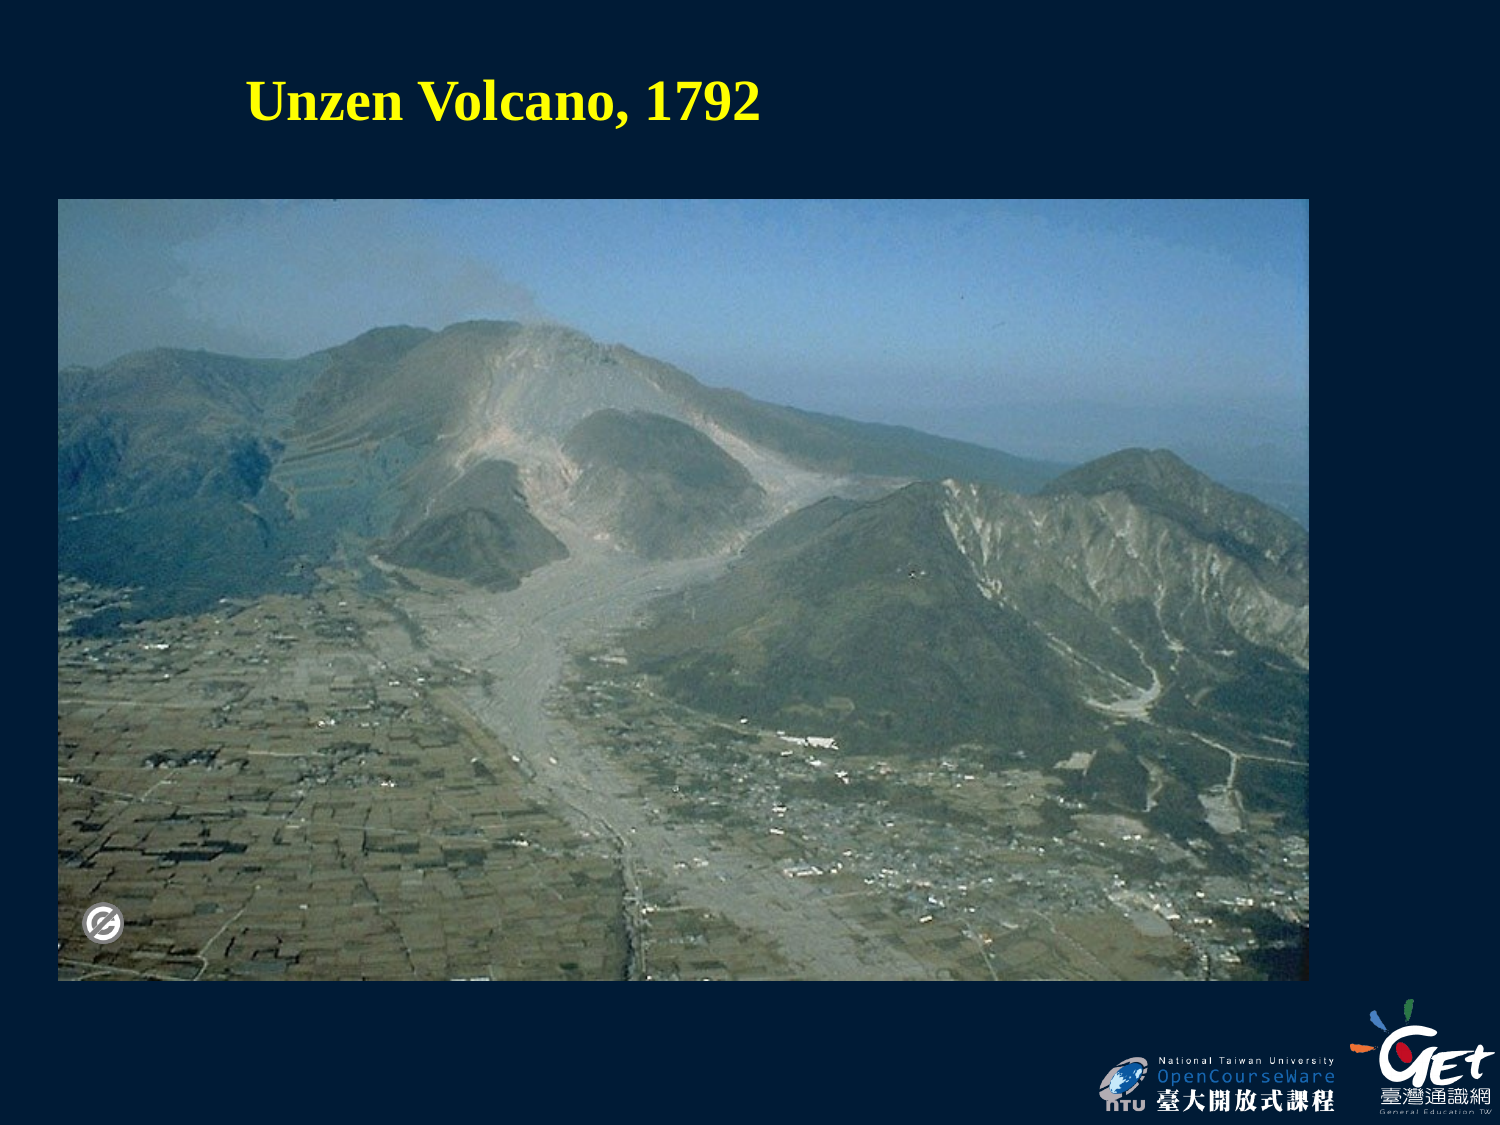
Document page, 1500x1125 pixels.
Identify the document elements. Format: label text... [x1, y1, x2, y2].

text_box Unzen Volcano, 1792 [230, 54, 951, 140]
picture [1080, 999, 1495, 1125]
picture [58, 198, 1309, 981]
